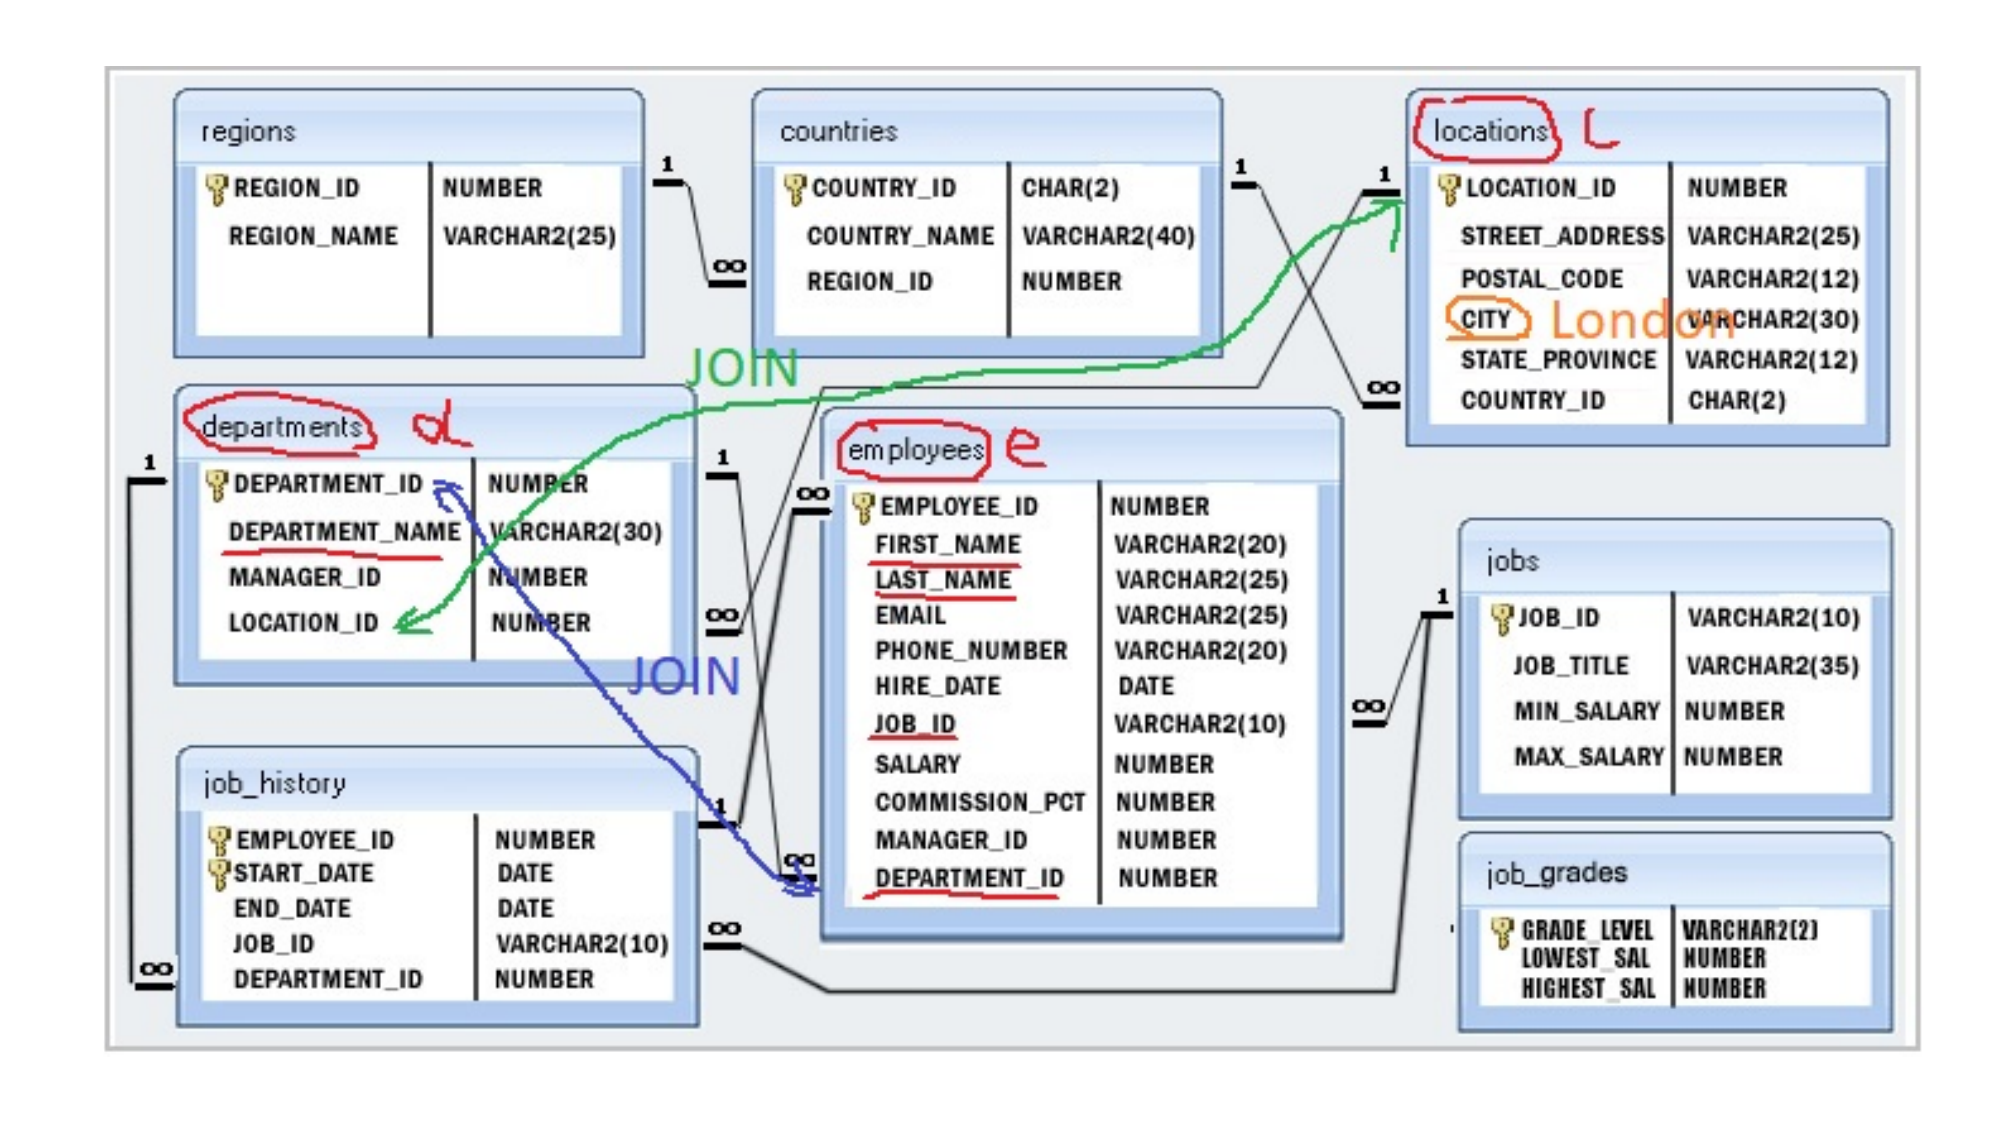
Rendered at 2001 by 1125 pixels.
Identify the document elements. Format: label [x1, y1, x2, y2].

list [103, 66, 1929, 1057]
